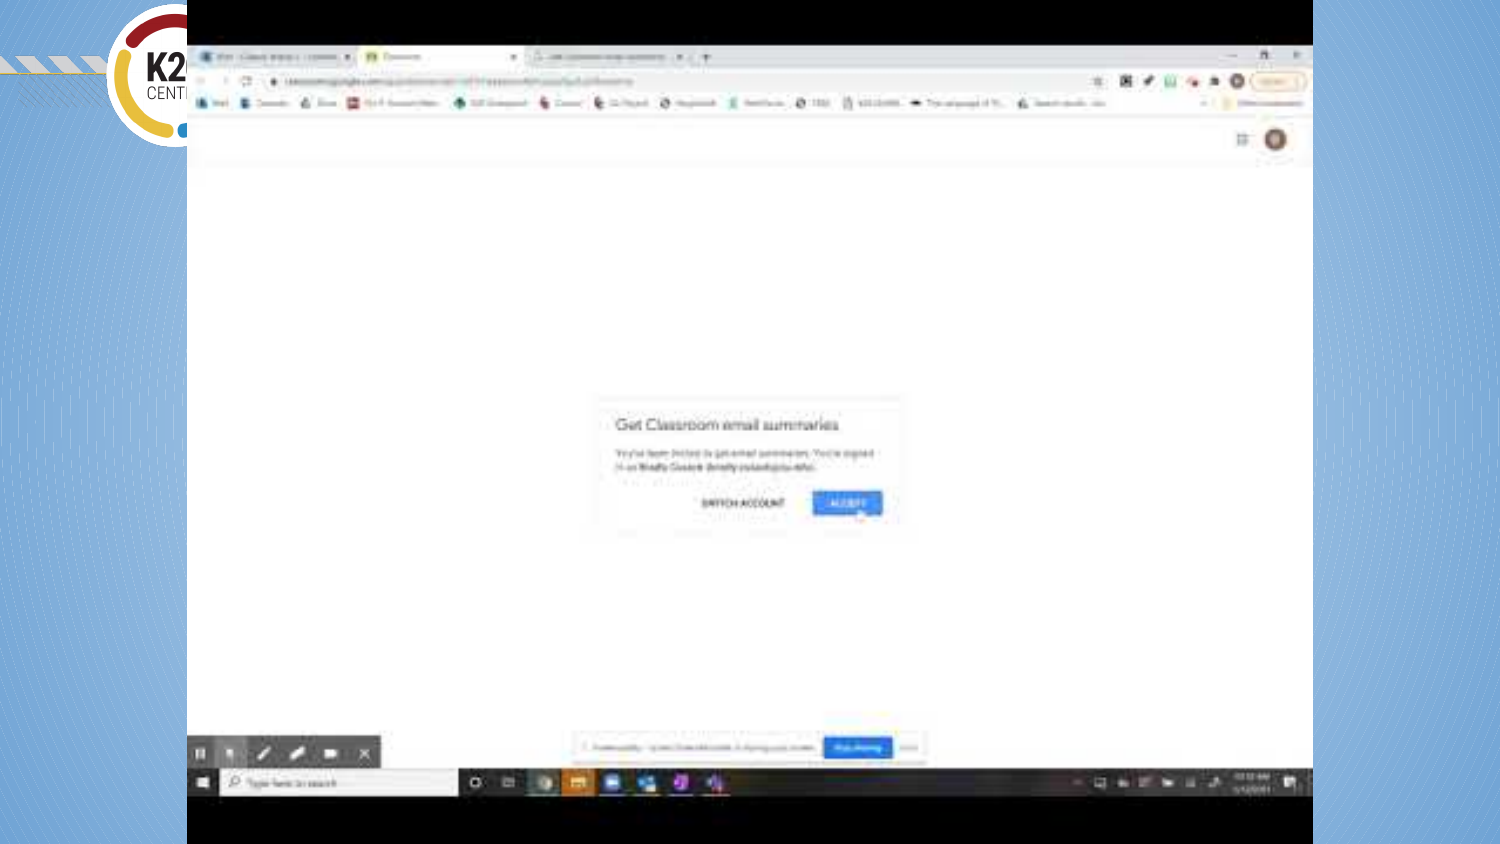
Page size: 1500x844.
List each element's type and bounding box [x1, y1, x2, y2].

picture [0, 0, 1313, 844]
